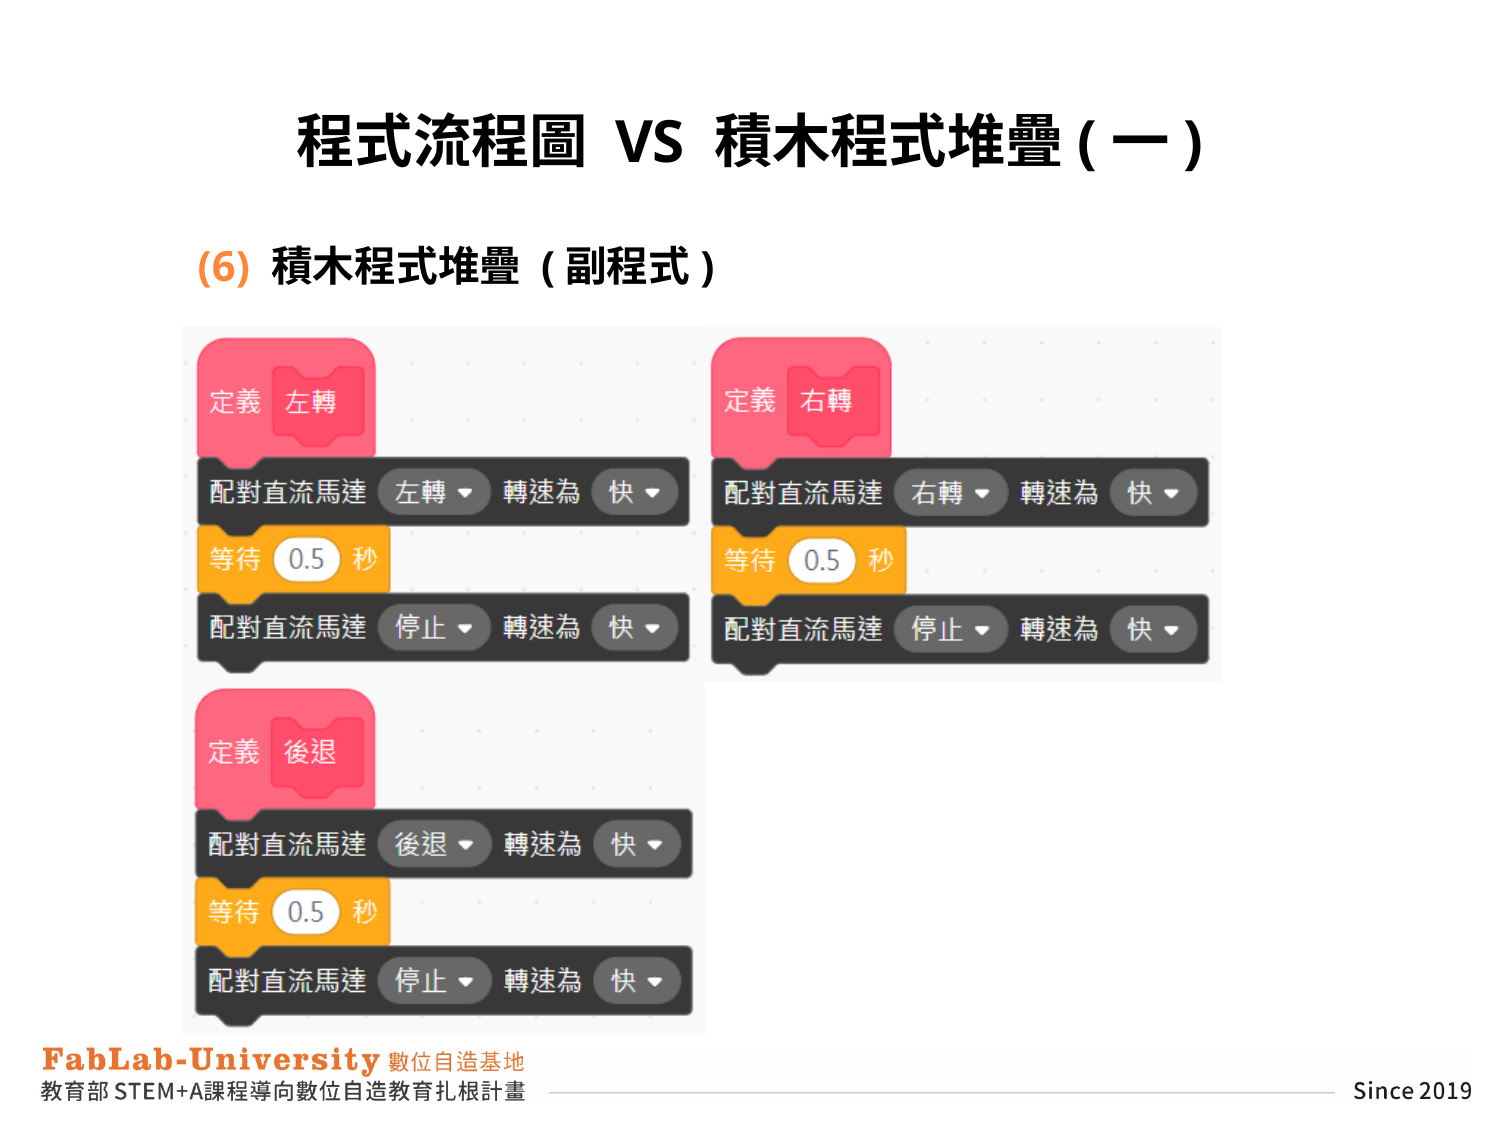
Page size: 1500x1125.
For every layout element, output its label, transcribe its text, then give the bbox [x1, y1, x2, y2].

title 程式流程圖 vs 積木程式堆疊(一) [75, 45, 1425, 233]
picture [182, 325, 1223, 1036]
text_box (6) 積木程式堆疊 (副程式) [183, 232, 798, 298]
picture [41, 1047, 1471, 1101]
